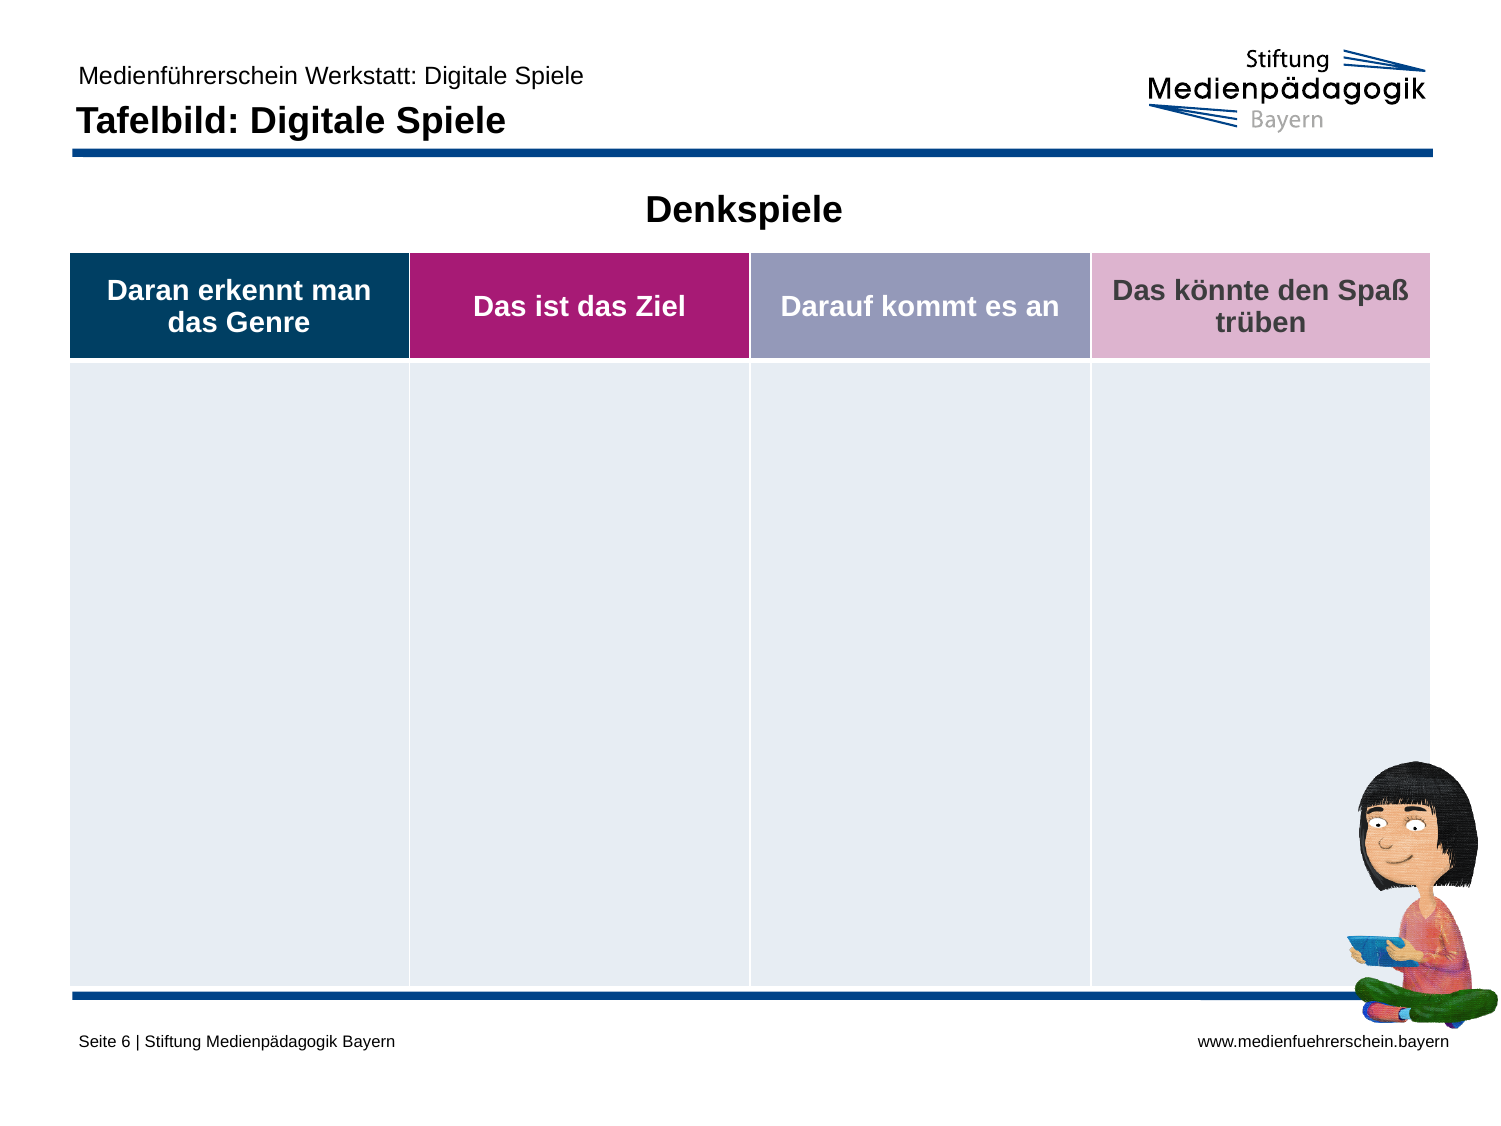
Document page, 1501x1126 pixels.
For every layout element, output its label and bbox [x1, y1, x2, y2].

picture [1347, 761, 1498, 1029]
